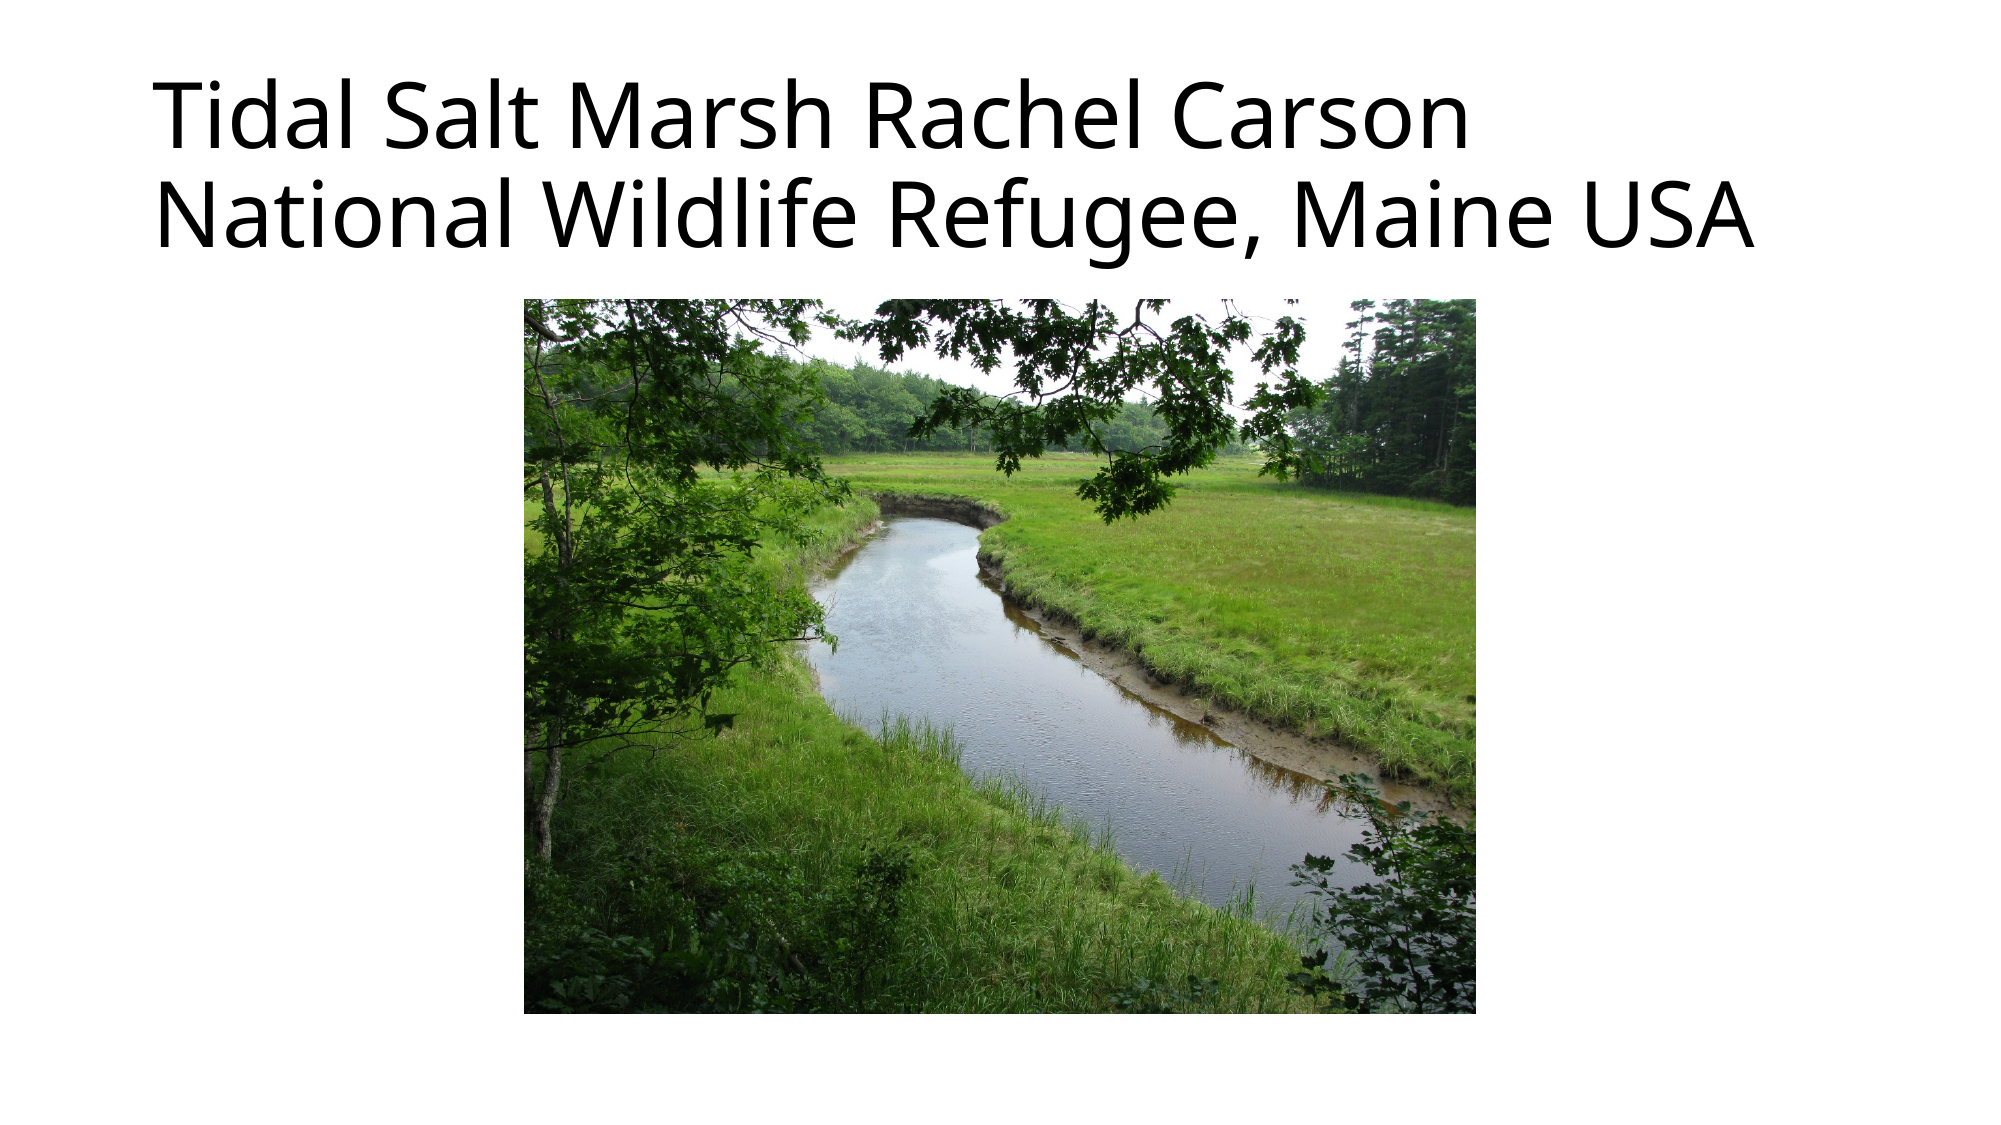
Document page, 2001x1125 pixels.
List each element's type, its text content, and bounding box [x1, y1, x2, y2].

title Tidal Salt Marsh Rachel Carson National Wildlife Refugee, Maine USA [137, 59, 1863, 278]
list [524, 299, 1476, 1014]
